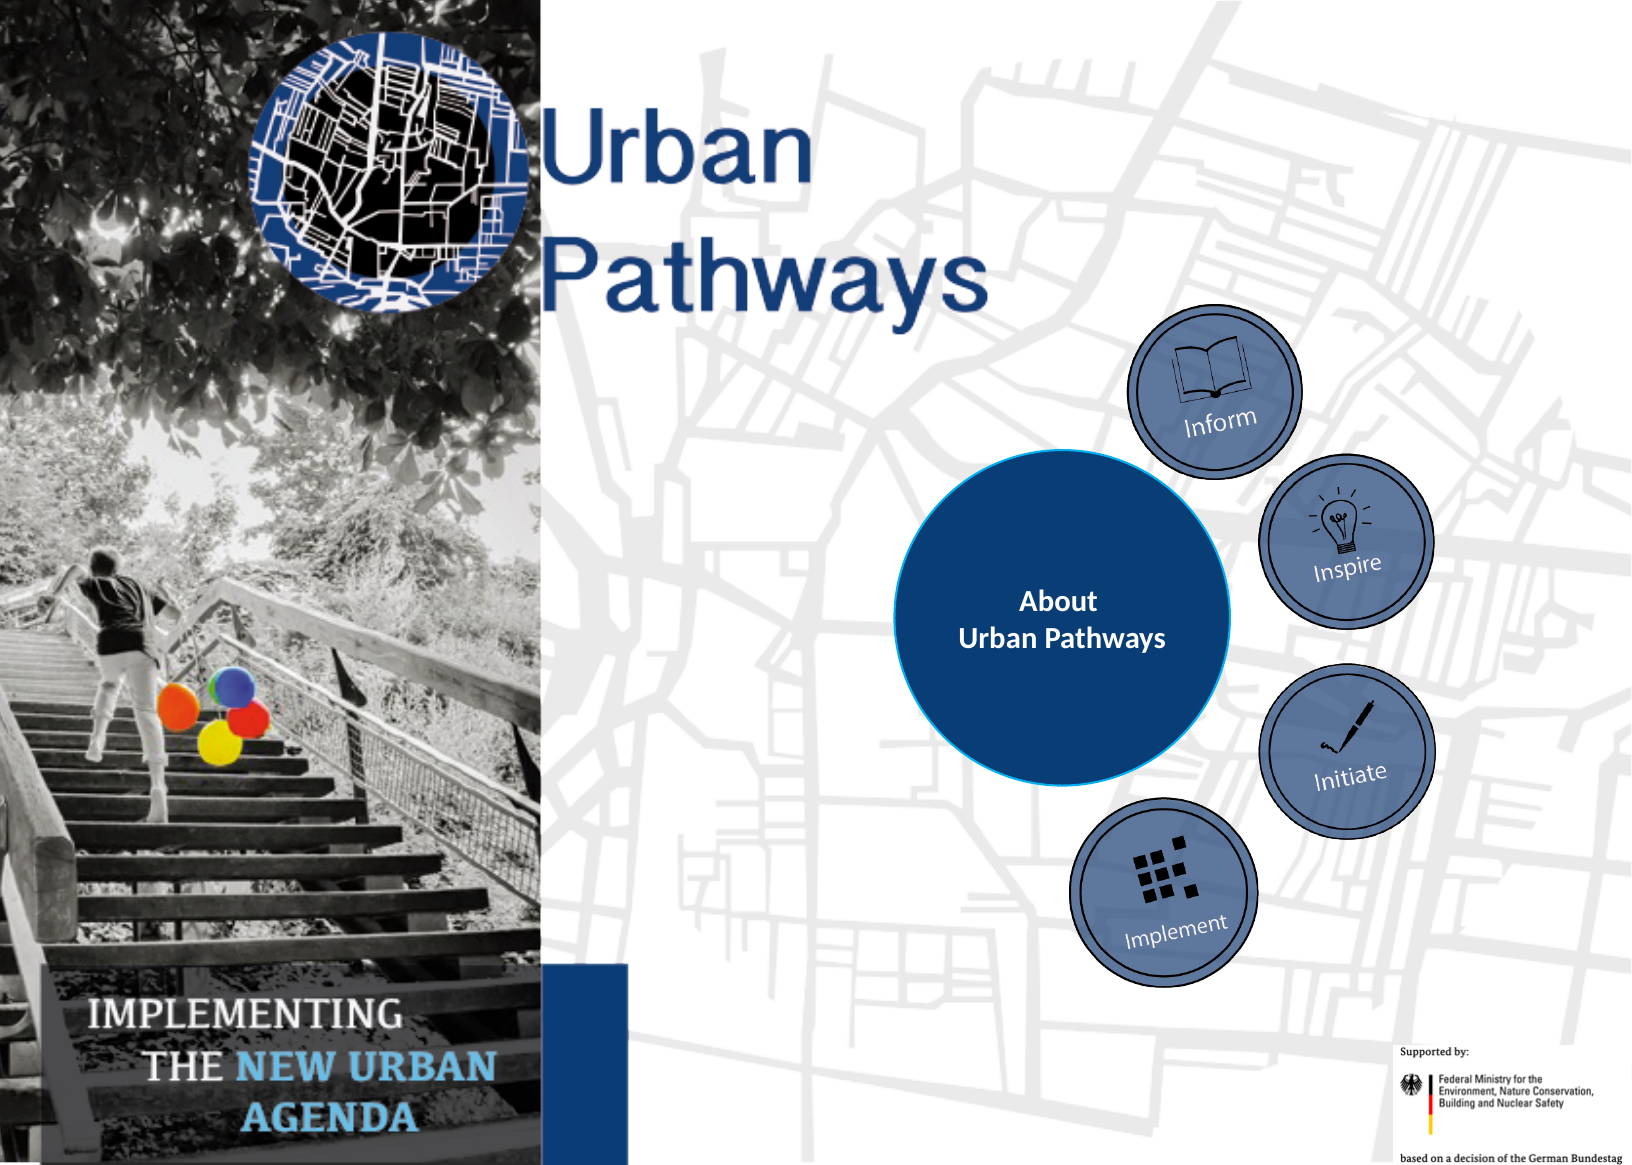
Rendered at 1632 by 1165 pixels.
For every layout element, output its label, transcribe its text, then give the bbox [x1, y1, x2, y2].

text_box About Urban Pathways [893, 449, 1231, 787]
picture [0, 0, 1632, 1165]
